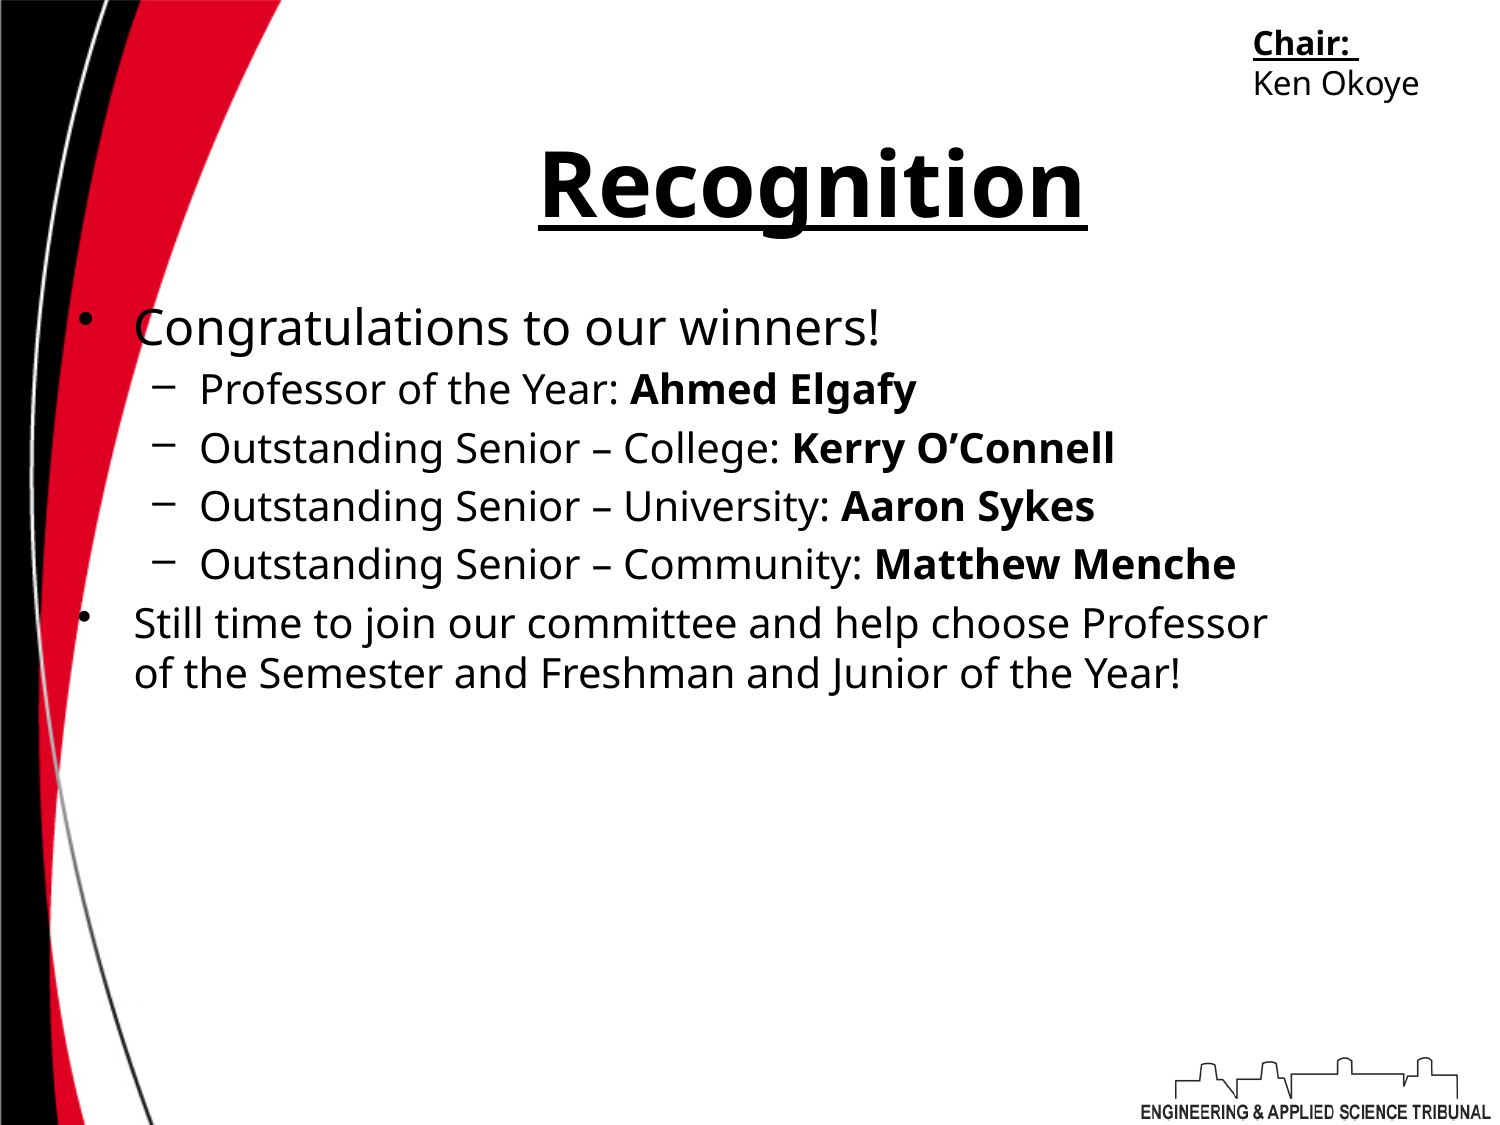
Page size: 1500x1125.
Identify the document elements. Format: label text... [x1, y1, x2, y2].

list Congratulations to our winners! Professor of the Year: Ahmed Elgafy Outstanding Senior – College: Kerry O’Connell Outstanding Senior – University: Aaron Sykes Outstanding Senior – Community: Matthew Menche Still time to join our committee and help choose Professor of the Semester and Freshman and Junior of the Year! [62, 287, 1325, 988]
picture [0, 0, 422, 1125]
picture [1137, 1057, 1495, 1121]
title Recognition [150, 75, 1475, 288]
text_box Chair: Ken Okoye [1237, 0, 1500, 125]
